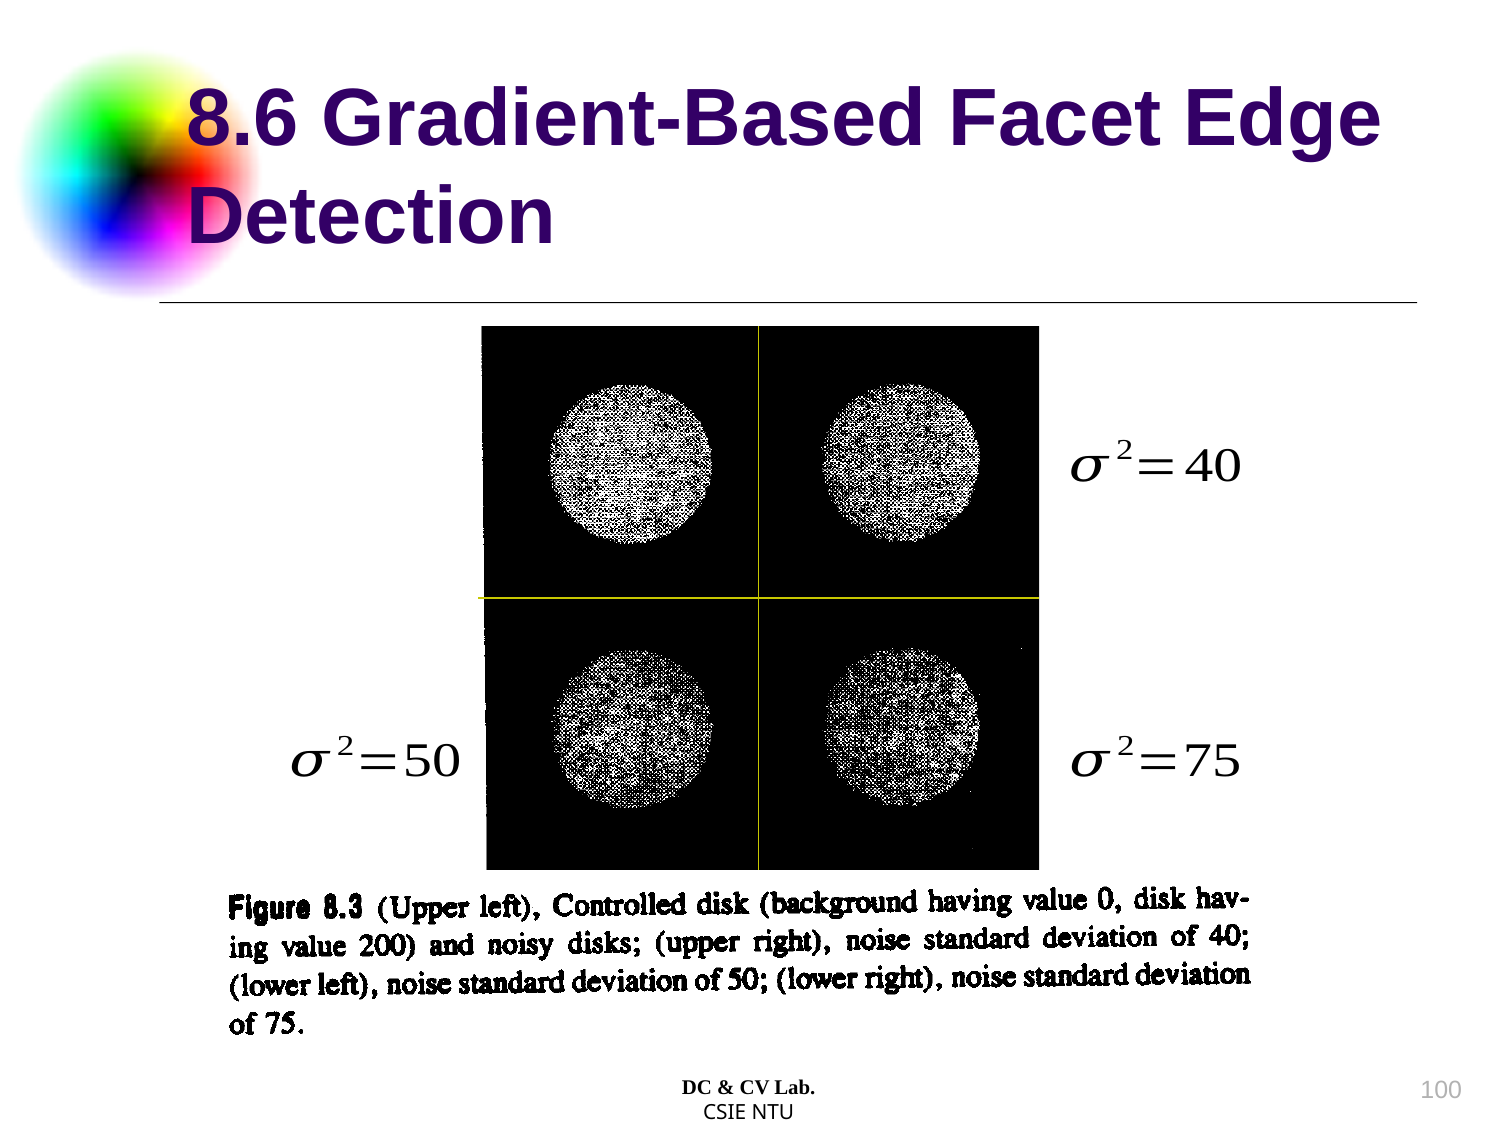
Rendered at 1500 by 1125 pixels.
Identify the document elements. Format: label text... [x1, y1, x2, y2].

picture [195, 872, 1269, 1048]
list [478, 326, 758, 597]
table_cell -1 [760, 599, 767, 608]
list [764, 599, 1040, 870]
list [760, 326, 1040, 597]
picture [0, 42, 272, 318]
slide_number 99 [1139, 1058, 1478, 1119]
table_cell -1 [751, 599, 758, 608]
title 8.6 Gradient-Based Facet Edge Detection [171, 54, 1500, 268]
footer DC & CV Lab. CSIE NTU [511, 1066, 987, 1125]
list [478, 605, 754, 870]
